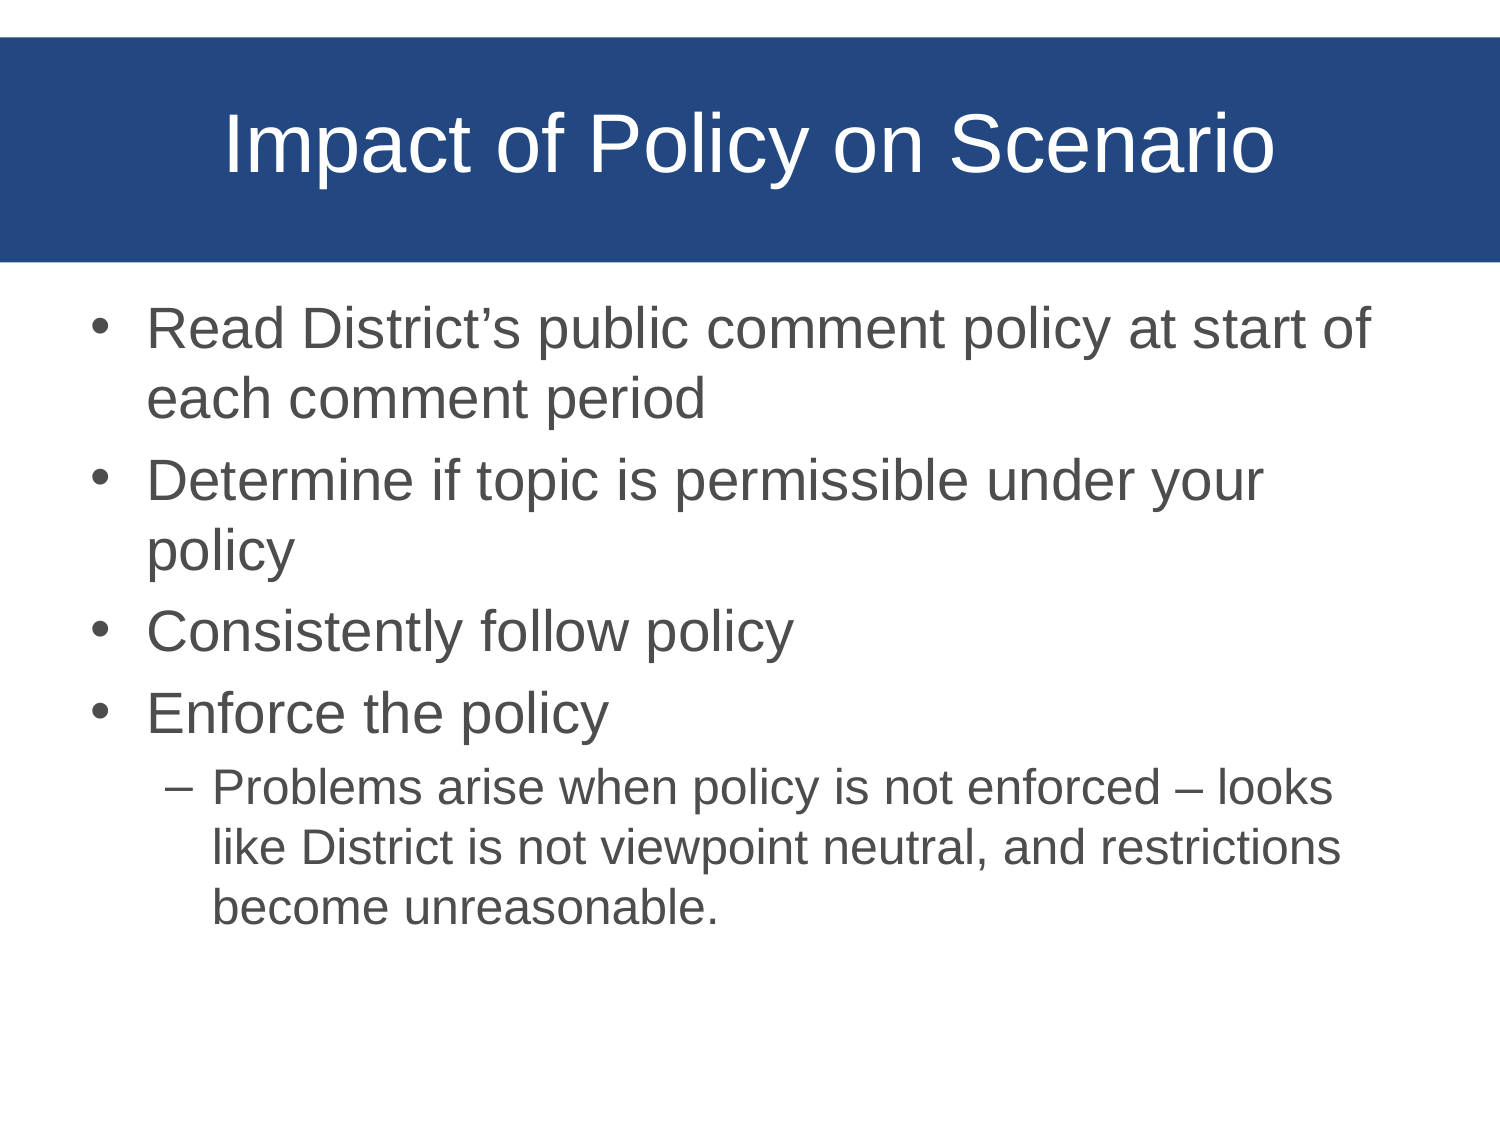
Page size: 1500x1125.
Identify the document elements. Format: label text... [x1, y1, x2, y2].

list Read District’s public comment policy at start of each comment period Determine if topic is permissible under your policy Consistently follow policy Enforce the policy Problems arise when policy is not enforced – looks like District is not viewpoint neutral, and restrictions become unreasonable. [75, 282, 1425, 1063]
title Impact of Policy on Scenario [75, 45, 1425, 233]
